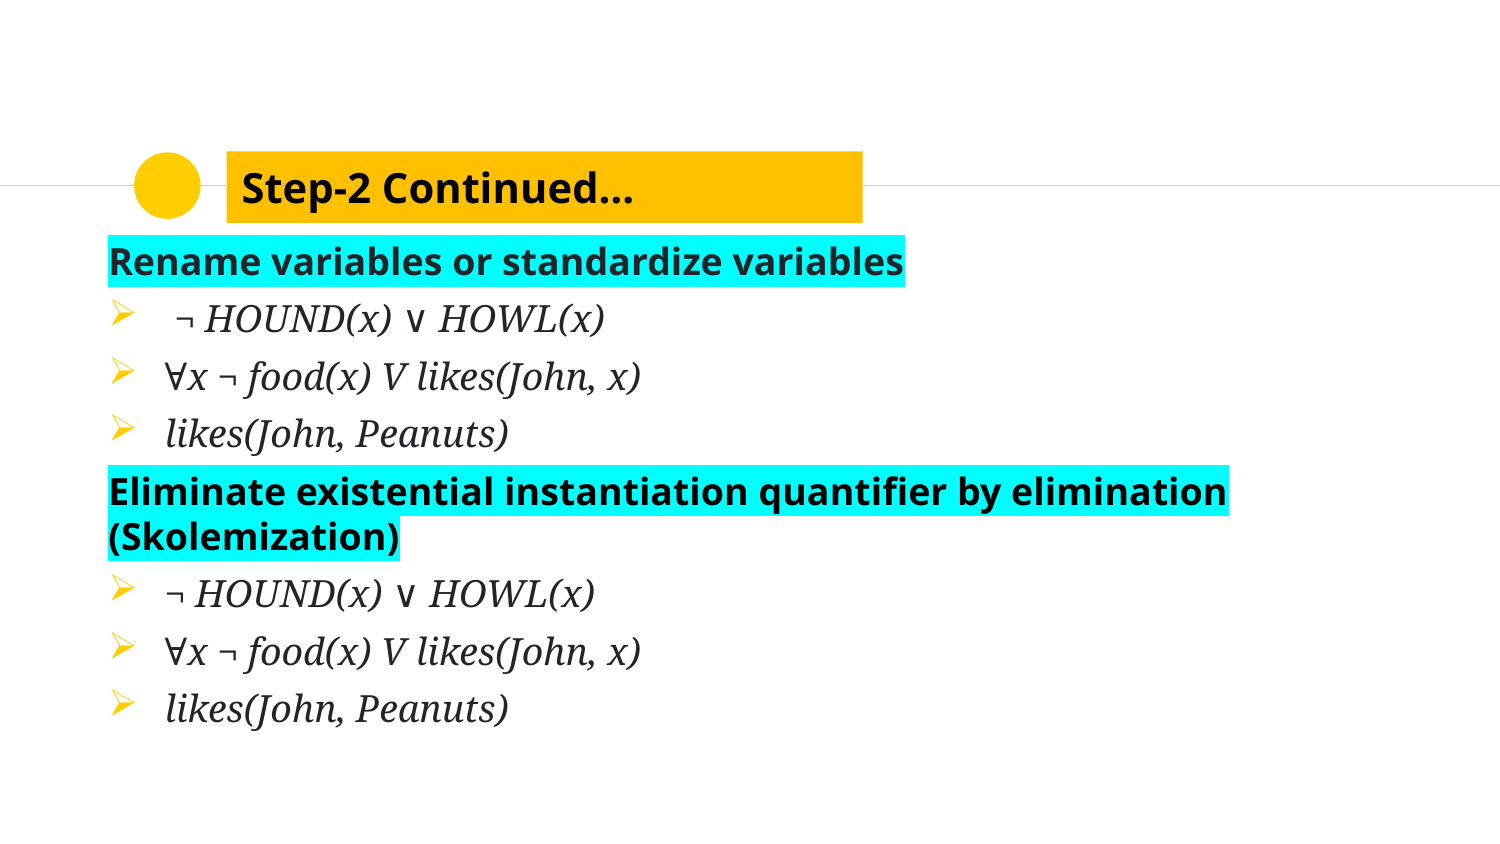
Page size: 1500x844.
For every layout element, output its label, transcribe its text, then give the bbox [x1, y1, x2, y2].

title Step-2 Continued… [226, 151, 863, 222]
list Rename variables or standardize variables ¬ HOUND(x) ∨ HOWL(x) ∀x ¬ food(x) V likes(John, x) likes(John, Peanuts) Eliminate existential instantiation quantifier by elimination (Skolemization) ¬ HOUND(x) ∨ HOWL(x) ∀x ¬ food(x) V likes(John, x) likes(John, Peanuts) [93, 222, 1407, 734]
